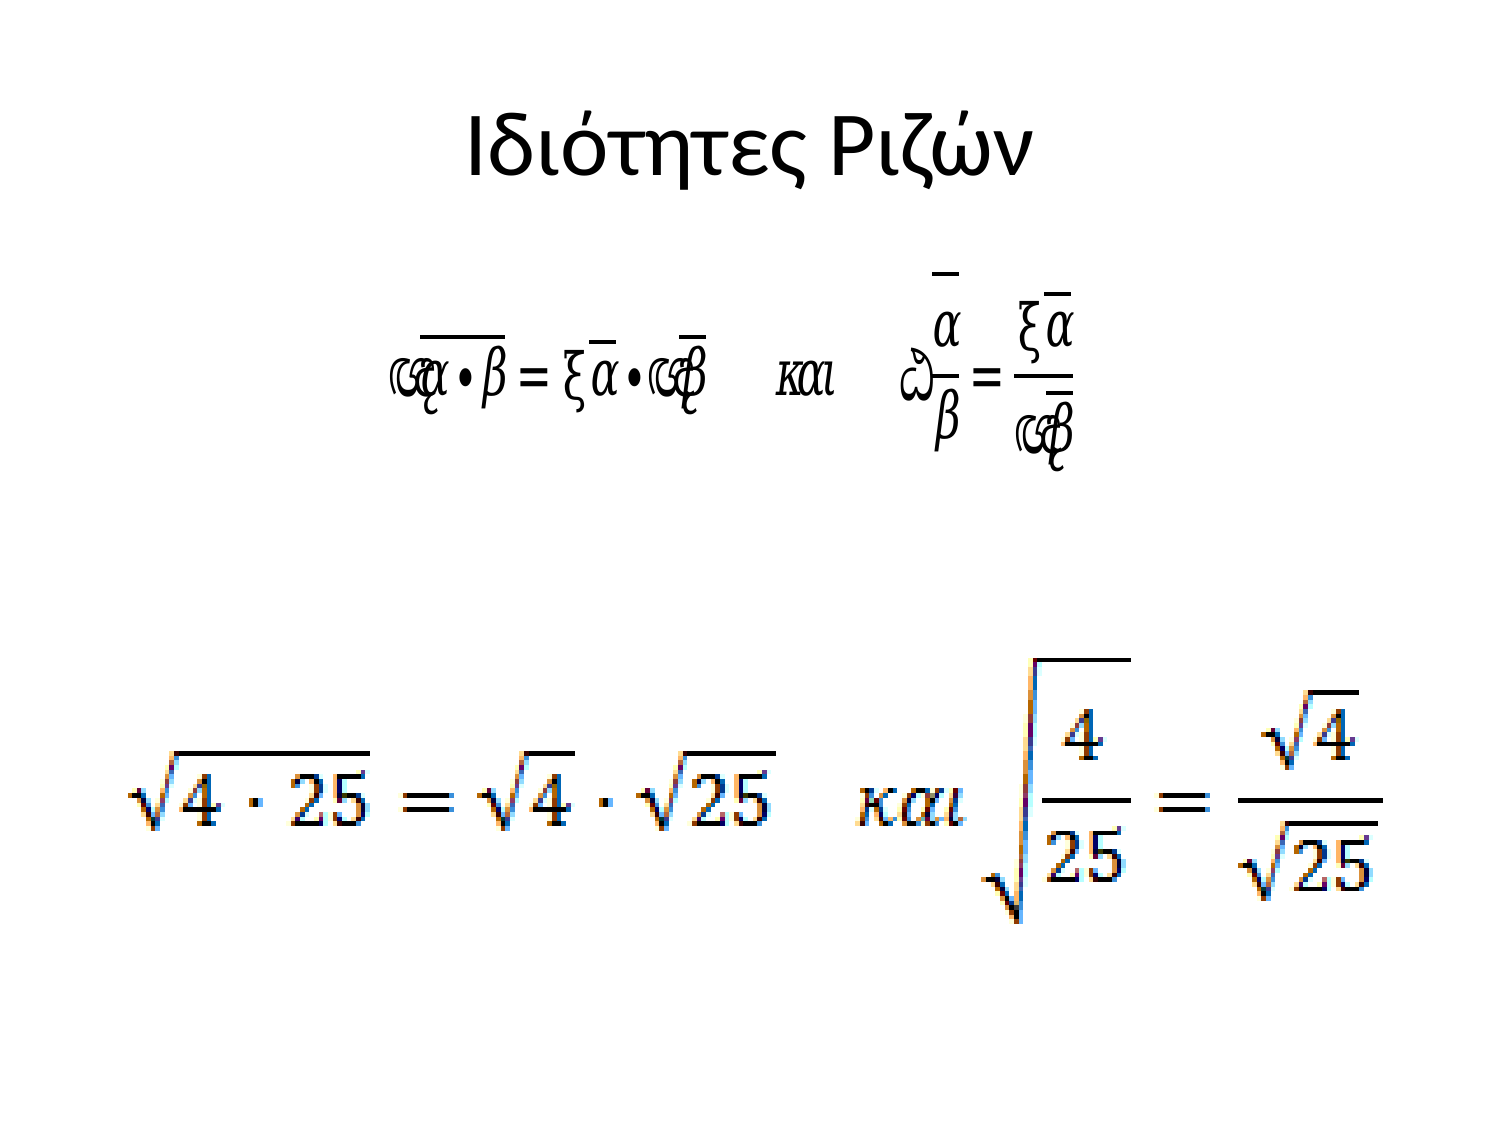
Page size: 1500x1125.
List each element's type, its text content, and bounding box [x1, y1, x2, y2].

picture [128, 644, 1384, 948]
picture [70, 198, 1442, 587]
title Ιδιότητες Ριζών [75, 45, 1425, 197]
